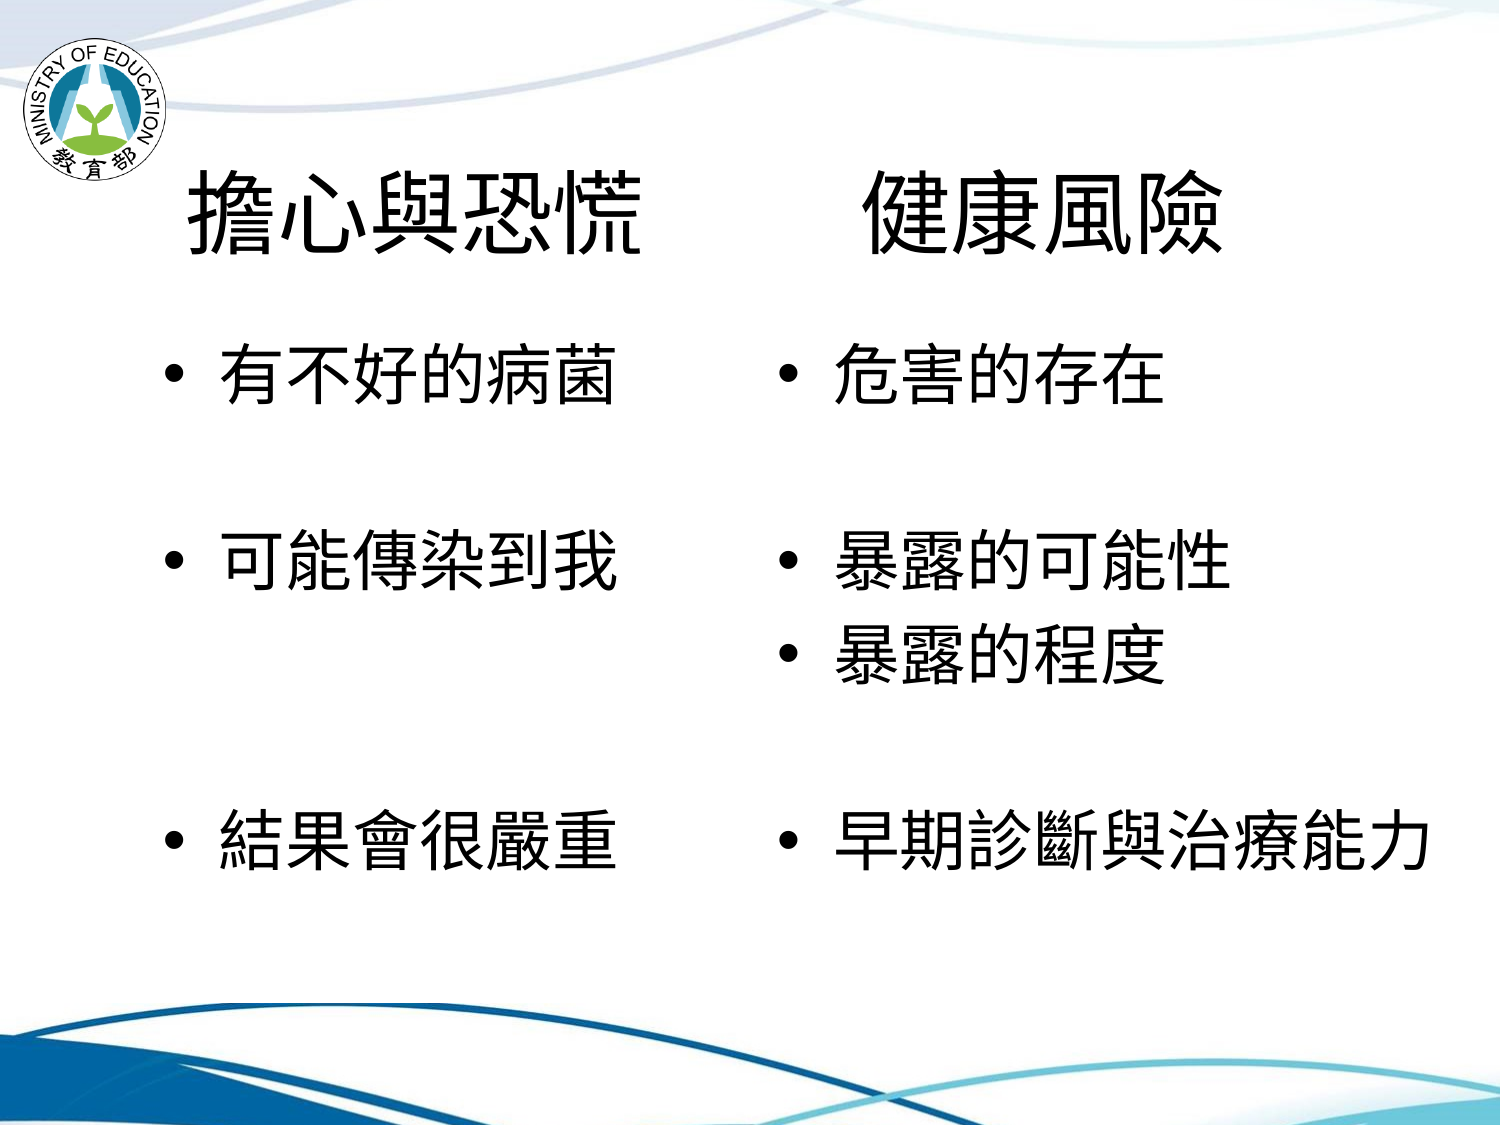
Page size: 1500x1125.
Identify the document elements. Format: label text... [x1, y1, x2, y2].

list 有不好的病菌 可能傳染到我 結果會很嚴重 [147, 324, 761, 1000]
slide_number 30 [1219, 1023, 1500, 1084]
picture [0, 1003, 1500, 1125]
text_box 健康風險 [844, 148, 1376, 274]
list 危害的存在 暴露的可能性 暴露的程度 早期診斷與治療能力 [761, 324, 1500, 1000]
picture [0, 0, 1499, 182]
text_box 擔心與恐慌 [171, 148, 703, 274]
